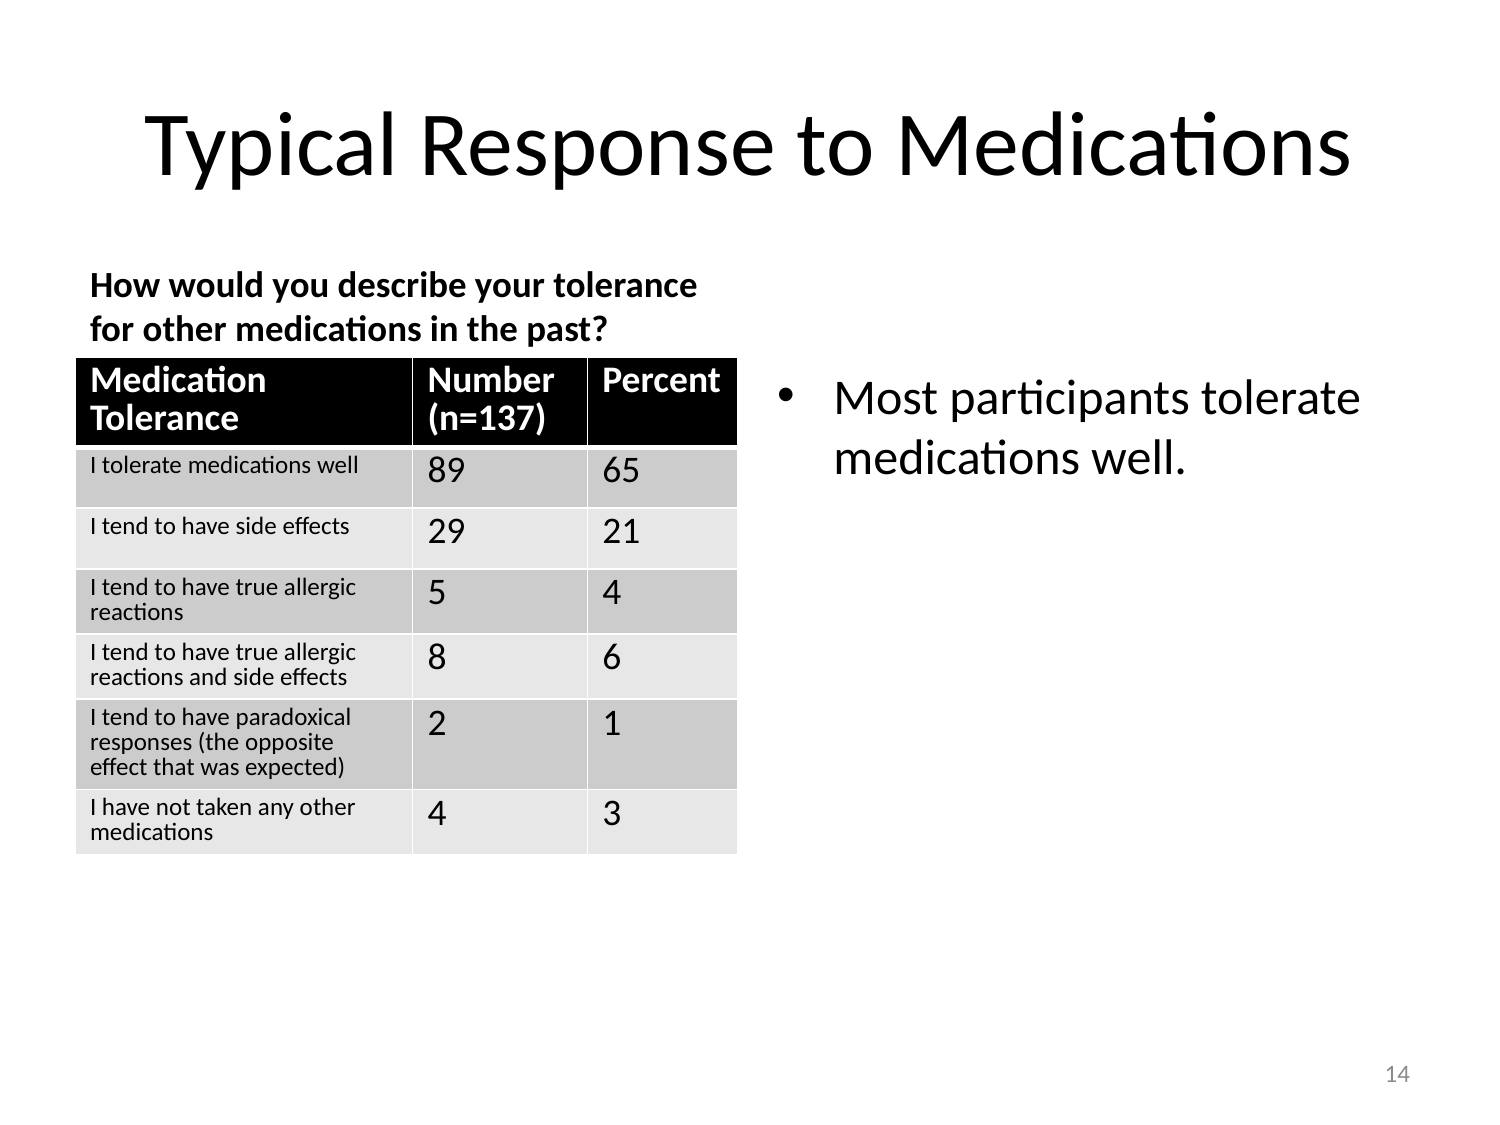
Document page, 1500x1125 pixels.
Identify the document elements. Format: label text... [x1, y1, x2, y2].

table_cell 4 [588, 570, 737, 633]
table_cell 21 [588, 509, 737, 568]
table_cell 5 [413, 570, 587, 633]
table_cell I tend to have true allergic reactions and side effects [76, 635, 412, 698]
table_cell I tolerate medications well [76, 450, 412, 507]
table_cell 3 [588, 790, 737, 854]
table_cell 8 [413, 635, 587, 698]
table_cell 1 [588, 700, 737, 789]
title Typical Response to Medications [75, 45, 1425, 233]
table_cell I tend to have true allergic reactions [76, 570, 412, 633]
table_cell I tend to have paradoxical responses (the opposite effect that was expected) [76, 700, 412, 789]
slide_number 14 [1074, 1042, 1425, 1103]
table_cell 2 [413, 700, 587, 789]
table_header Number (n=137) [413, 358, 587, 445]
table_header Percent [588, 358, 737, 445]
table_cell I have not taken any other medications [76, 790, 412, 854]
table_cell 6 [588, 635, 737, 698]
table_cell I tend to have side effects [76, 509, 412, 568]
table_cell 65 [588, 450, 737, 507]
table_header Medication Tolerance [76, 358, 412, 445]
table_cell 29 [413, 509, 587, 568]
list How would you describe your tolerance for other medications in the past? [75, 251, 738, 356]
table_cell 89 [413, 450, 587, 507]
list Most participants tolerate medications well. [761, 356, 1425, 1005]
table_cell 4 [413, 790, 587, 854]
